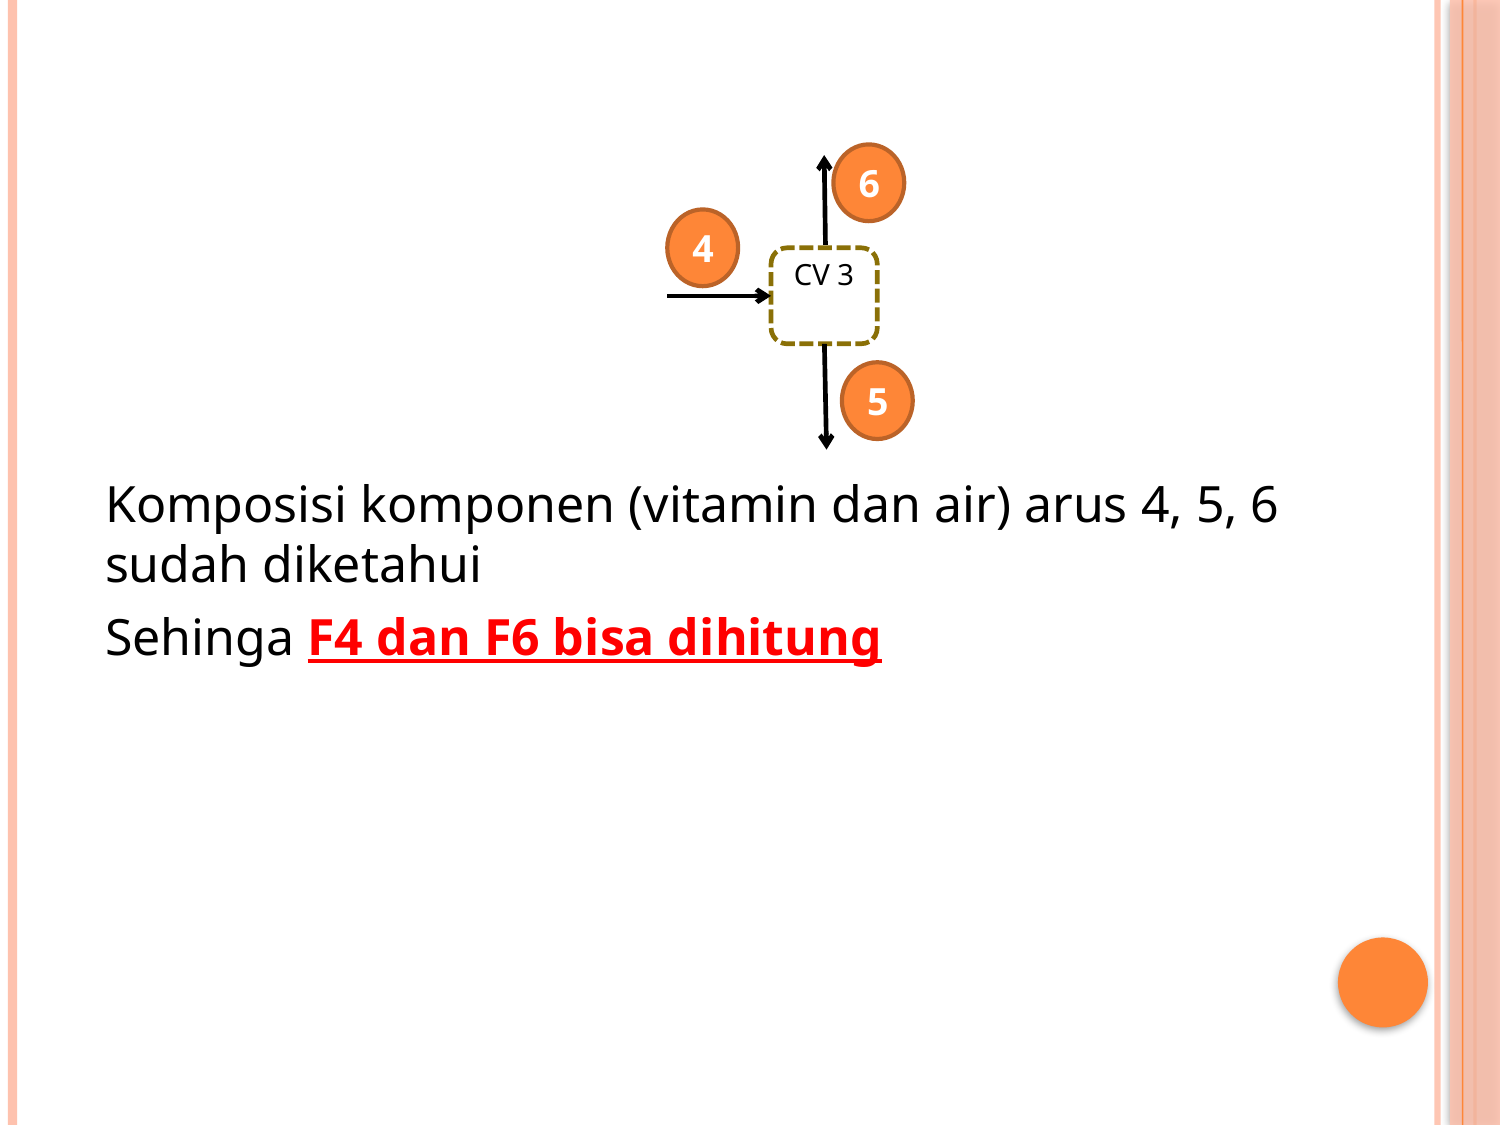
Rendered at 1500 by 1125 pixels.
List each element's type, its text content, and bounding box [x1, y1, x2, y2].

text_box 4 [665, 207, 741, 289]
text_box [823, 343, 828, 451]
text_box CV 3 [768, 245, 880, 346]
text_box 5 [839, 360, 915, 442]
list Komposisi komponen (vitamin dan air) arus 4, 5, 6 sudah diketahui Sehinga F4 dan F6 bisa dihitung [90, 247, 1316, 1048]
text_box 6 [832, 142, 907, 224]
